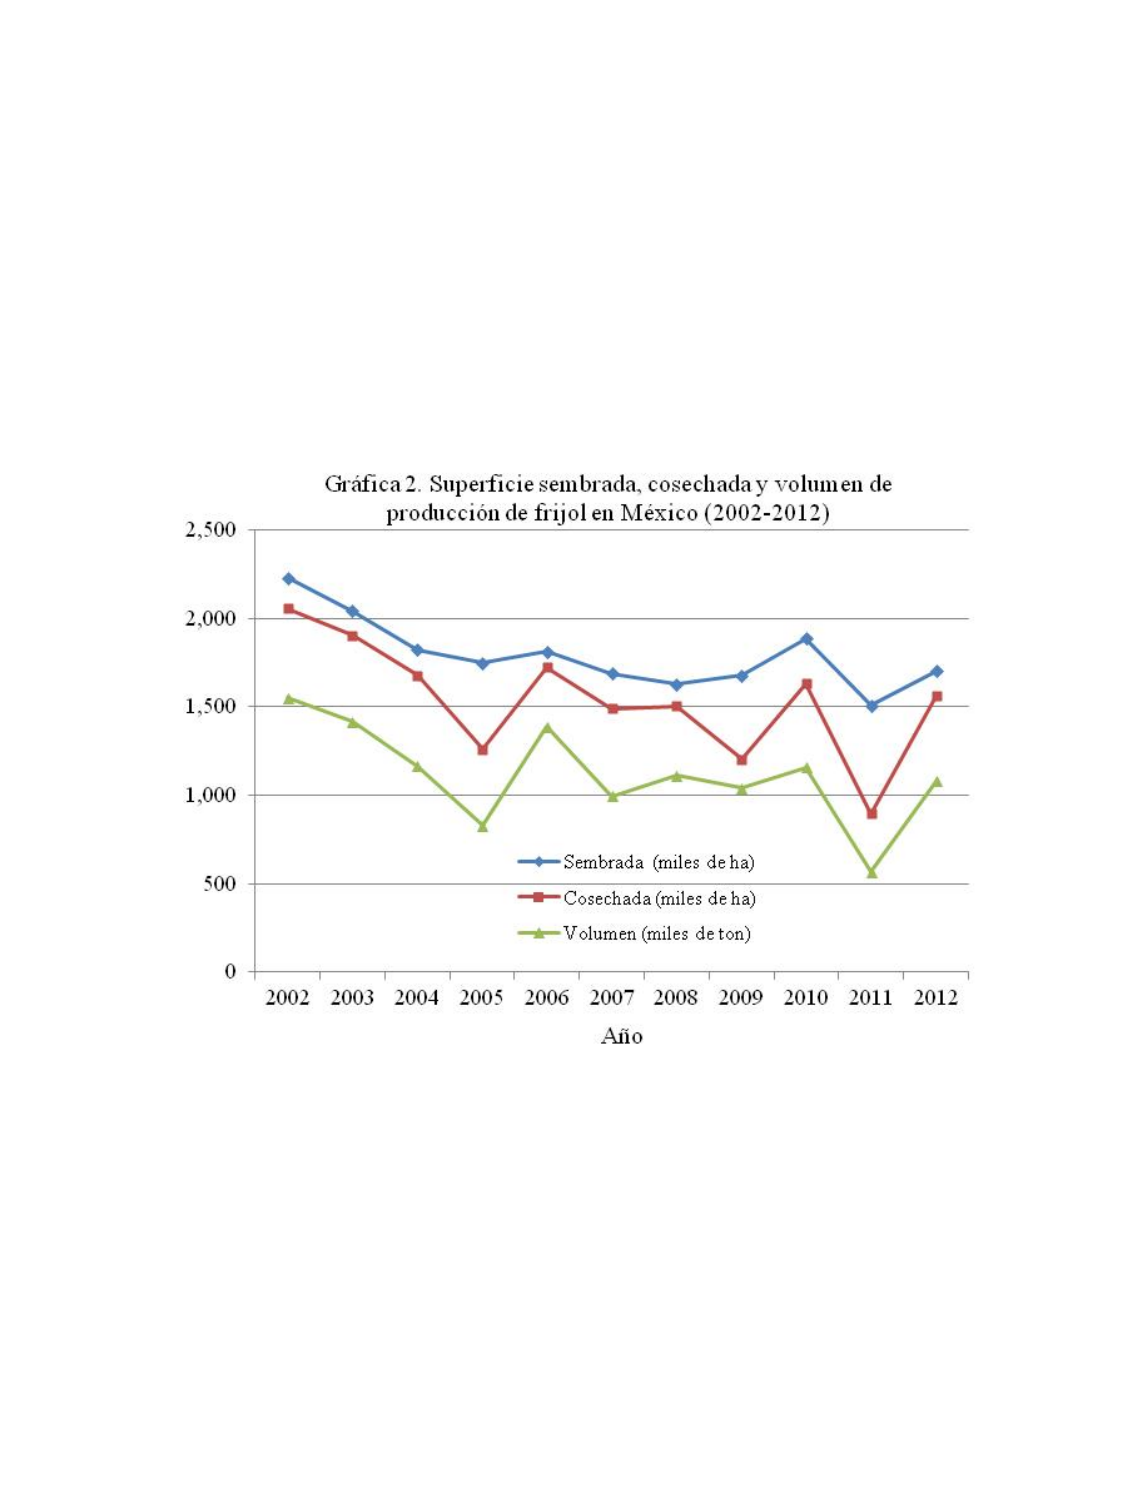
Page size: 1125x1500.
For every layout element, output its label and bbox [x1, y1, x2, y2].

picture [183, 442, 983, 1060]
